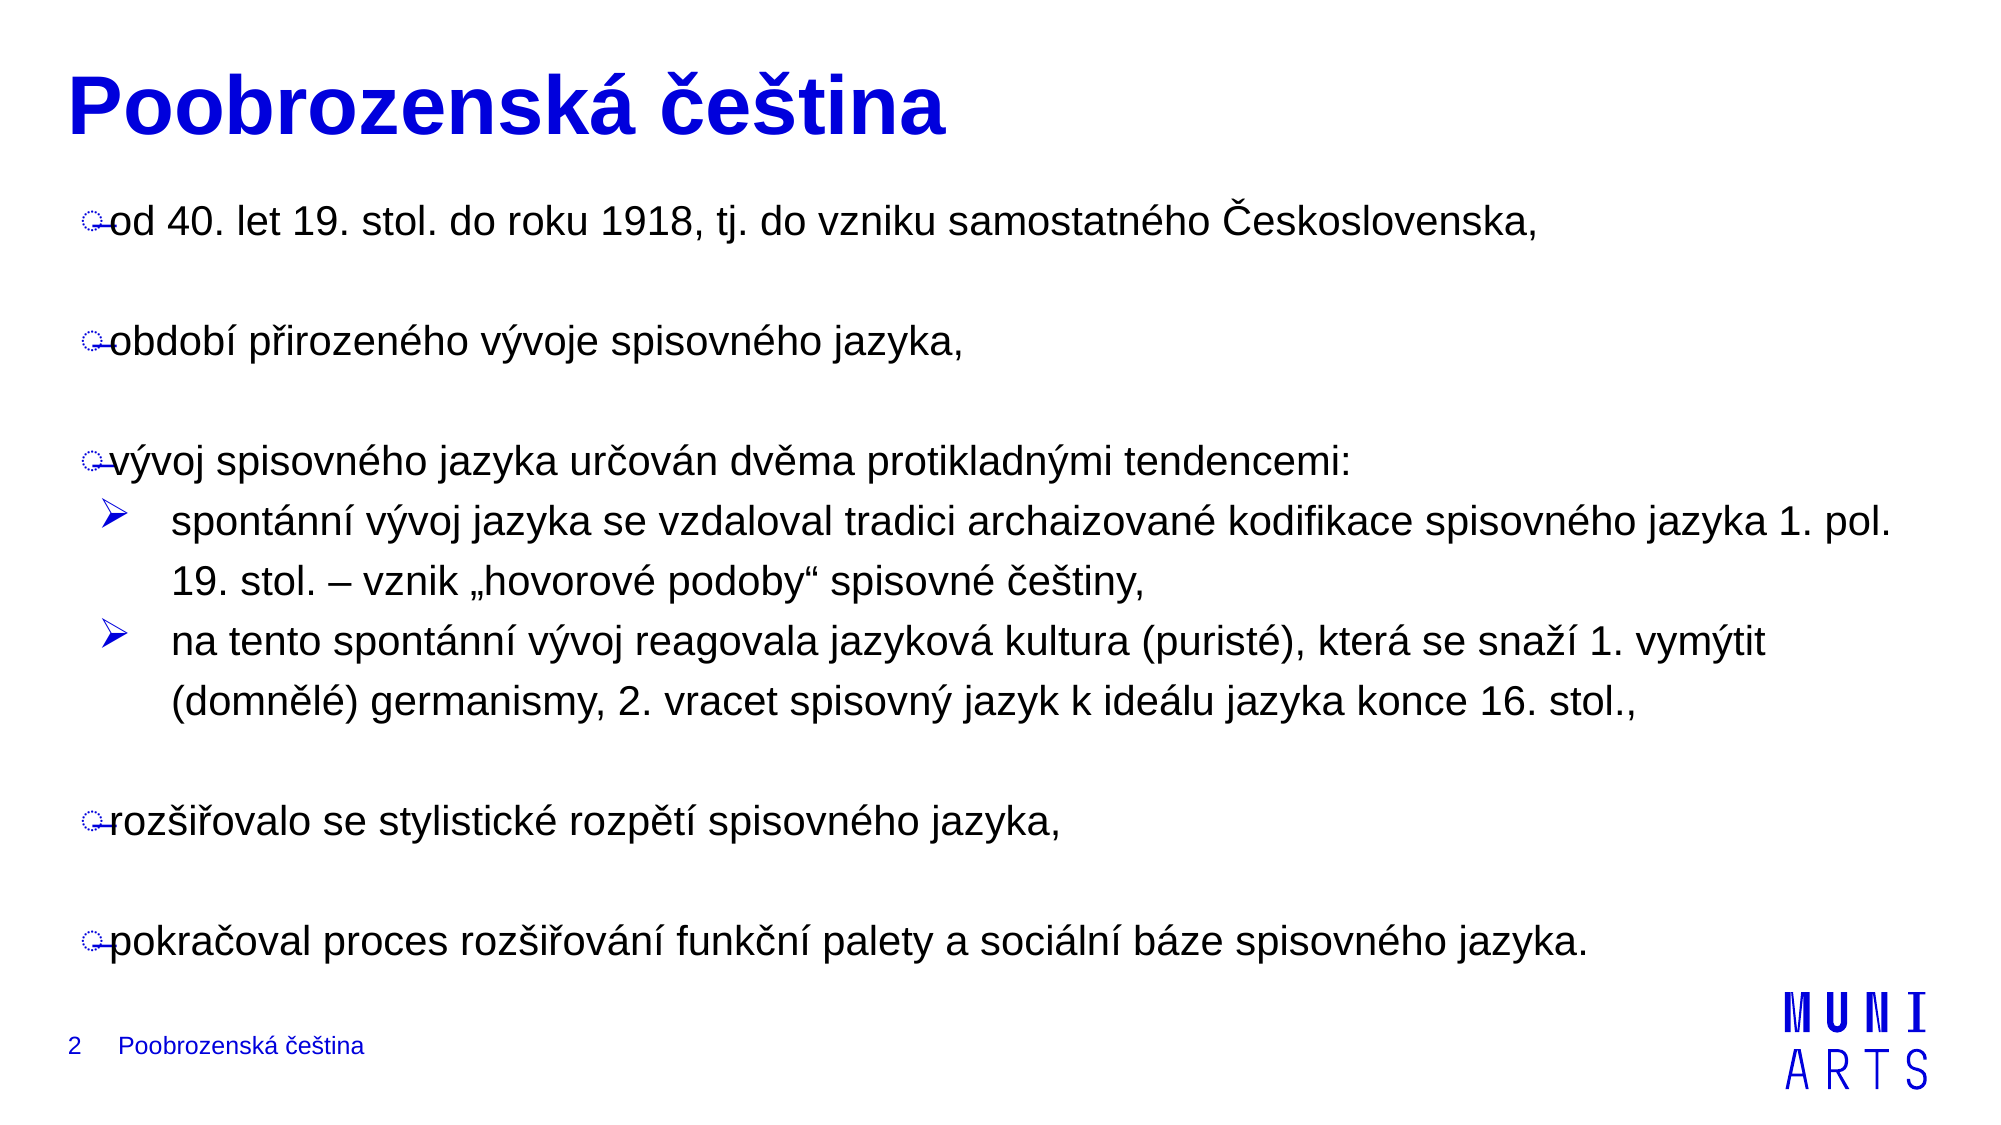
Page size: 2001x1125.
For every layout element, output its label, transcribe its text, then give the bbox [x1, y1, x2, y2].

title Poobrozenská čeština [67, 67, 1878, 132]
slide_number 2 [67, 1024, 110, 1066]
list od 40. let 19. stol. do roku 1918, tj. do vzniku samostatného Československa, období přirozeného vývoje spisovného jazyka, vývoj spisovného jazyka určován dvěma protikladnými tendencemi: spontánní vývoj jazyka se vzdaloval tradici archaizované kodifikace spisovného jazyka 1. pol. 19. stol. – vznik „hovorové podoby“ spisovné češtiny, na tento spontánní vývoj reagovala jazyková kultura (puristé), která se snaží 1. vymýtit (domnělé) germanismy, 2. vracet spisovný jazyk k ideálu jazyka konce 16. stol., rozšiřovalo se stylistické rozpětí spisovného jazyka, pokračoval proces rozšiřování funkční palety a sociální báze spisovného jazyka. [67, 184, 1943, 718]
footer Poobrozenská čeština [118, 1023, 1418, 1066]
